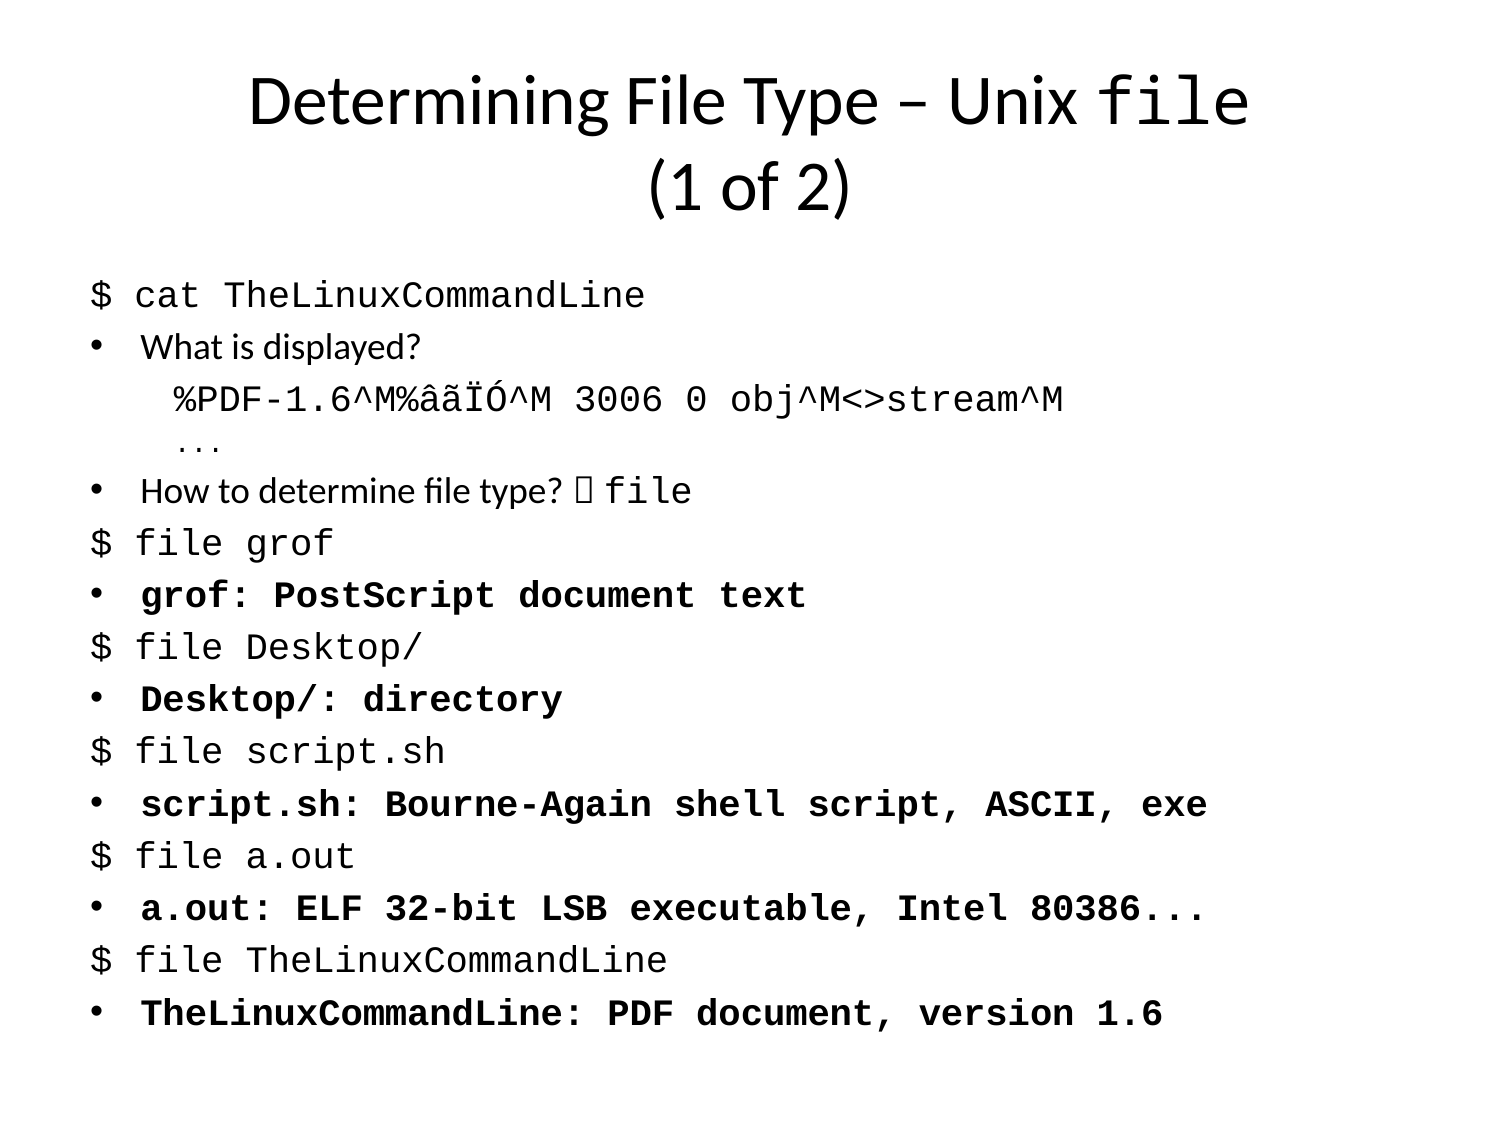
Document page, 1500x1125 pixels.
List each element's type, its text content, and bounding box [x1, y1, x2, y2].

list $ cat TheLinuxCommandLine What is displayed? %PDF-1.6^M%âãÏÓ^M 3006 0 obj^M<>stream^M ... How to determine file type?  file $ file grof grof: PostScript document text $ file Desktop/ Desktop/: directory $ file script.sh script.sh: Bourne-Again shell script, ASCII, exe $ file a.out a.out: ELF 32-bit LSB executable, Intel 80386... $ file TheLinuxCommandLine TheLinuxCommandLine: PDF document, version 1.6 [75, 262, 1425, 1050]
title Determining File Type – Unix file (1 of 2) [75, 45, 1425, 233]
